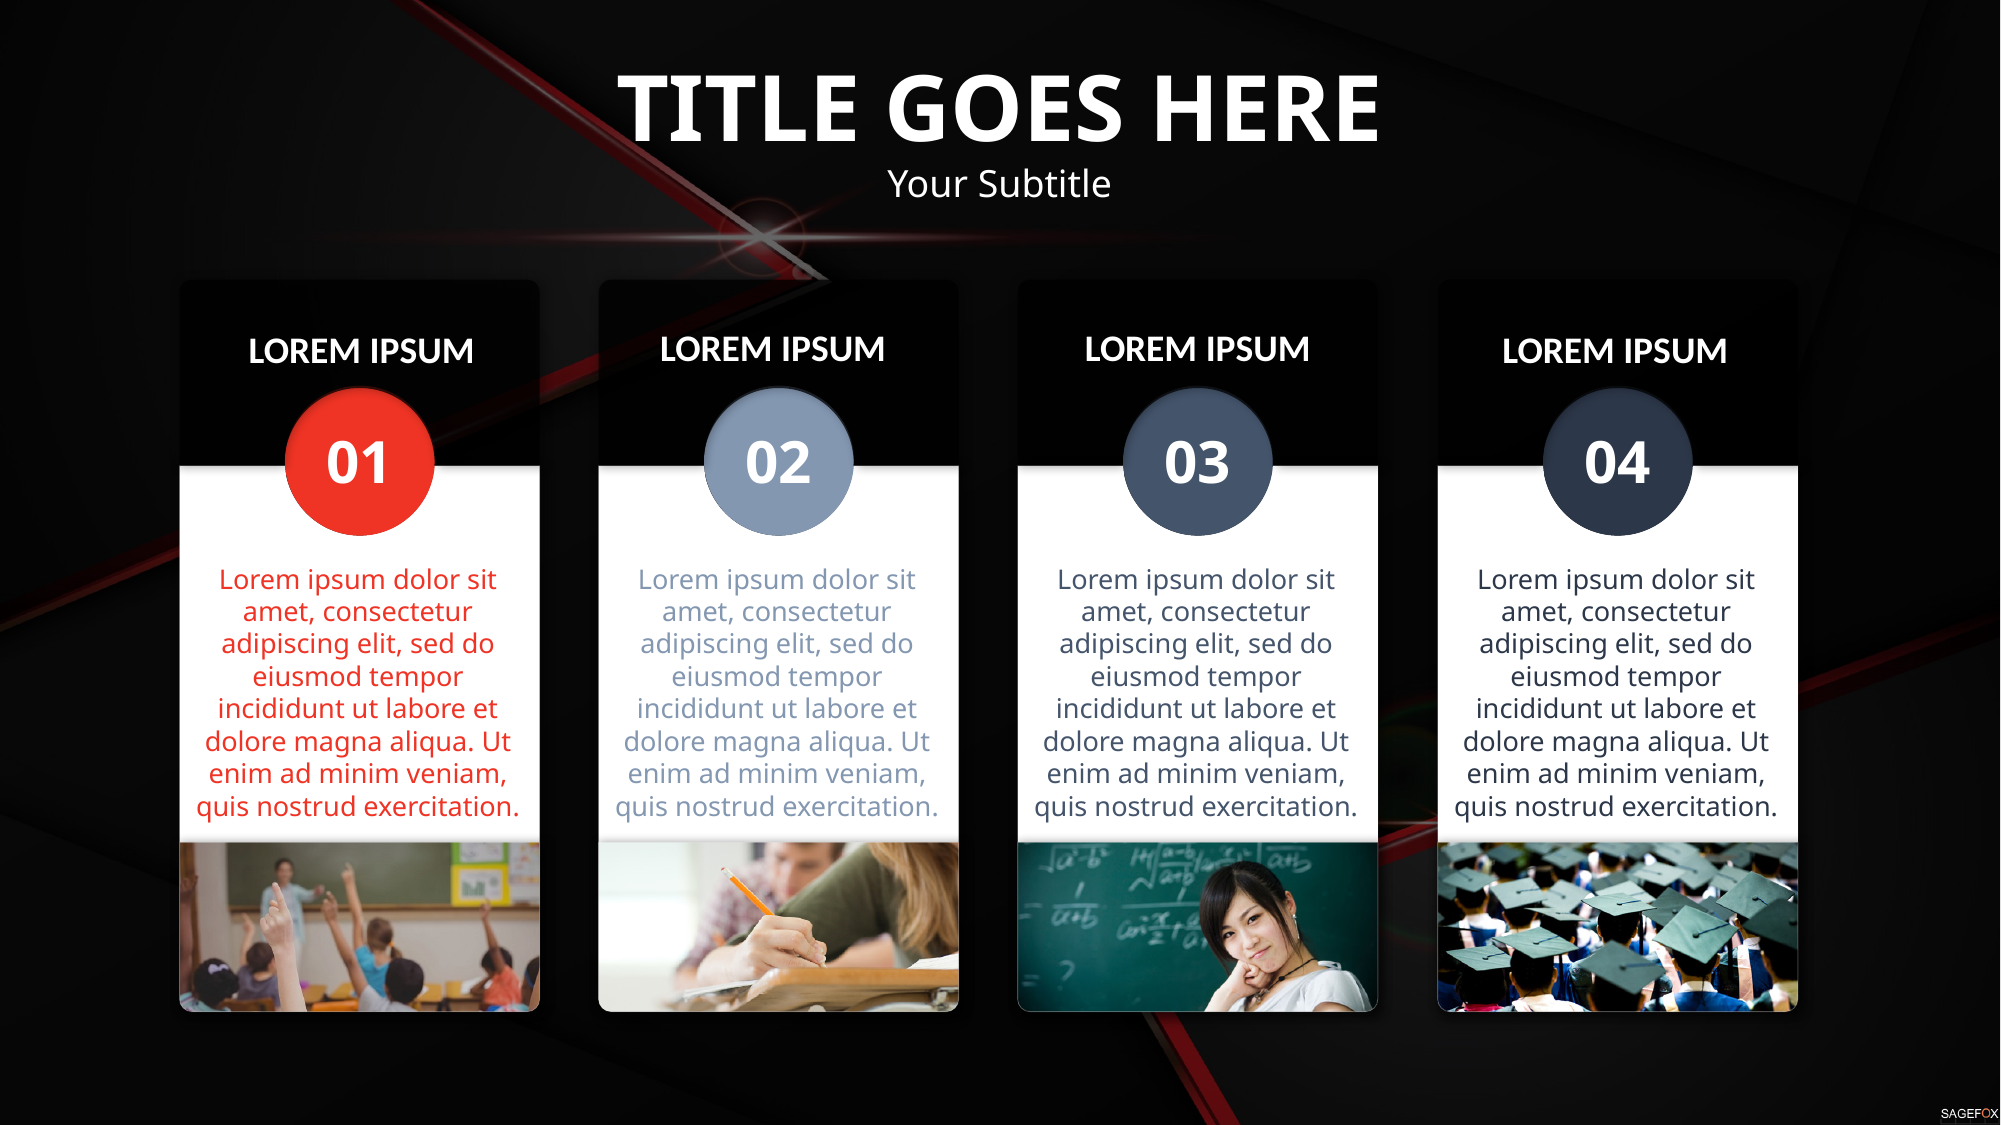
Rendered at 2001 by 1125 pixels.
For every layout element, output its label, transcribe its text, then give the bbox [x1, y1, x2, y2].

text_box Lorem ipsum dolor sit amet, consectetur adipiscing elit, sed do eiusmod tempor incididunt ut labore et dolore magna aliqua. Ut enim ad minim veniam, quis nostrud exercitation. [178, 554, 538, 830]
text_box Lorem ipsum dolor sit amet, consectetur adipiscing elit, sed do eiusmod tempor incididunt ut labore et dolore magna aliqua. Ut enim ad minim veniam, quis nostrud exercitation. [597, 554, 957, 830]
text_box [178, 470, 541, 835]
text_box [597, 841, 960, 1013]
text_box [597, 470, 960, 835]
text_box [178, 841, 541, 1013]
text_box [1016, 841, 1379, 1013]
picture [0, 0, 2001, 1125]
text_box Lorem ipsum dolor sit amet, consectetur adipiscing elit, sed do eiusmod tempor incididunt ut labore et dolore magna aliqua. Ut enim ad minim veniam, quis nostrud exercitation. [1016, 554, 1376, 830]
text_box 01 [285, 466, 436, 537]
text_box 04 [1543, 466, 1694, 537]
text_box [1436, 470, 1799, 836]
text_box Lorem ipsum dolor sit amet, consectetur adipiscing elit, sed do eiusmod tempor incididunt ut labore et dolore magna aliqua. Ut enim ad minim veniam, quis nostrud exercitation. [1436, 554, 1796, 830]
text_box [1435, 279, 1798, 466]
text_box [1016, 469, 1379, 836]
text_box 02 [704, 466, 855, 537]
text_box 03 [1123, 466, 1274, 537]
text_box [1436, 841, 1799, 1013]
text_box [179, 279, 542, 466]
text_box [593, 279, 959, 466]
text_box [1017, 279, 1378, 466]
text_box TITLE GOES HERE Your Subtitle [548, 42, 1452, 212]
